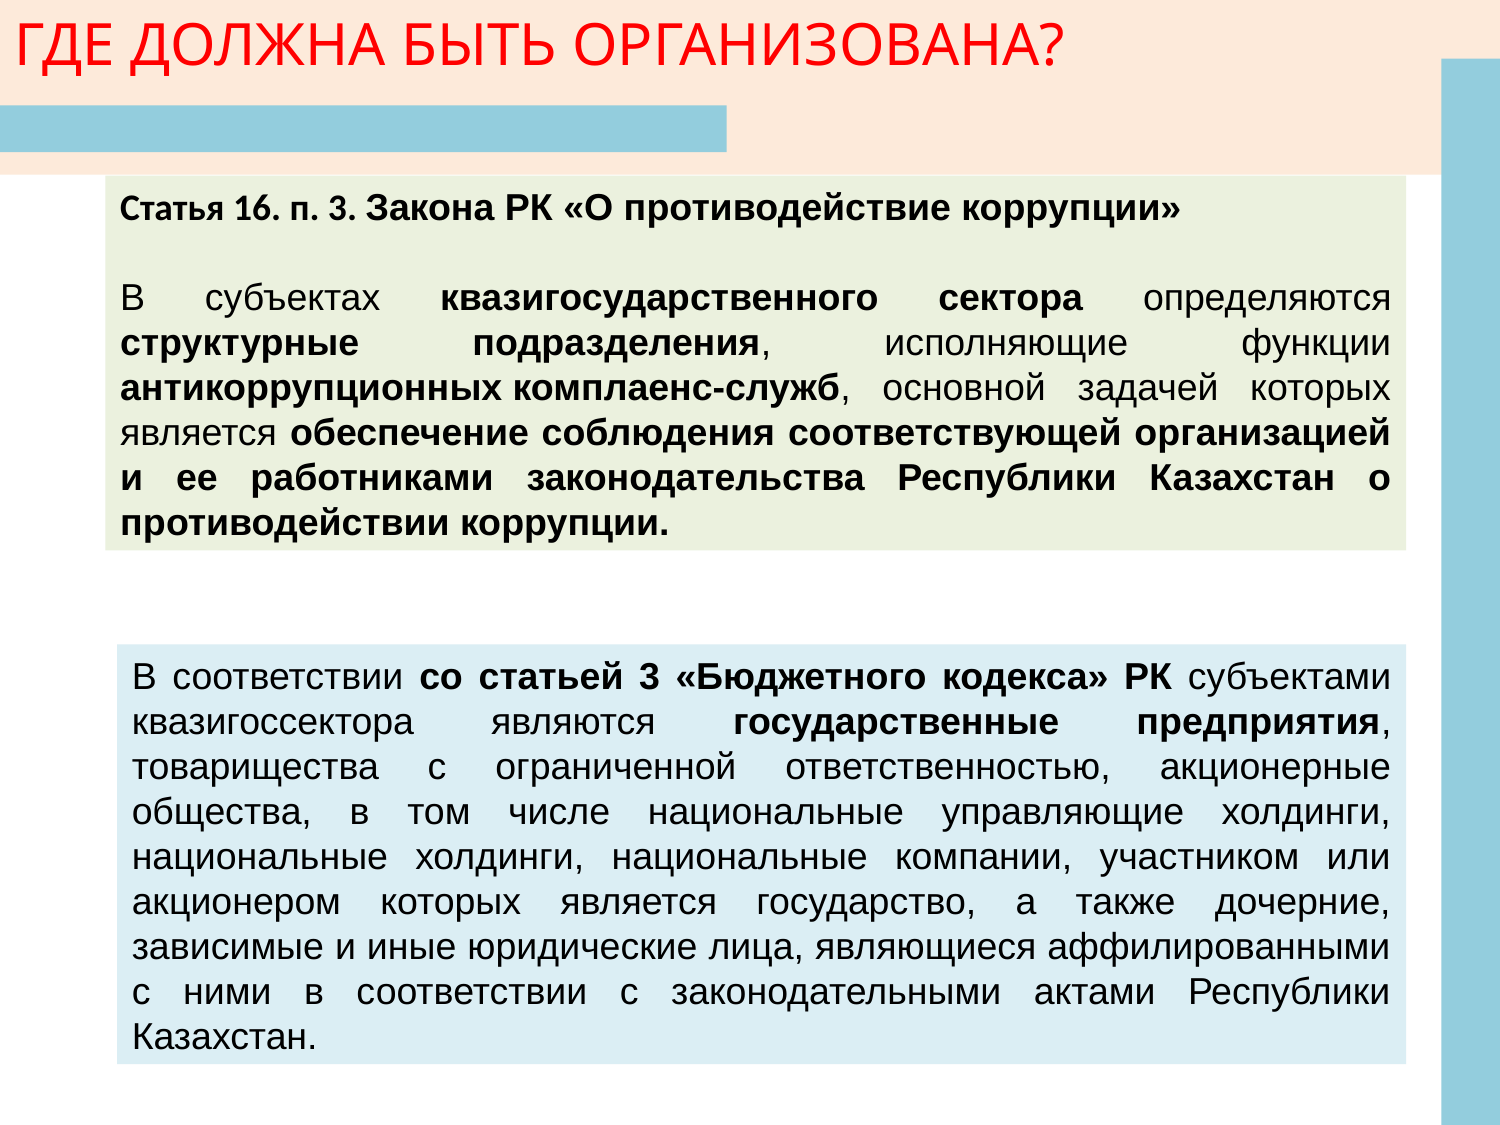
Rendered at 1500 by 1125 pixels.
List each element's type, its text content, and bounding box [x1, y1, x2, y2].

text_box ГДЕ ДОЛЖНА БЫТЬ ОРГАНИЗОВАНА? [0, 0, 1500, 175]
text_box В соответствии со статьей 3 «Бюджетного кодекса» РК субъектами квазигоссектора являются государственные предприятия, товарищества с ограниченной ответственностью, акционерные общества, в том числе национальные управляющие холдинги, национальные холдинги, национальные компании, участником или акционером которых является государство, а также дочерние, зависимые и иные юридические лица, являющиеся аффилированными с ними в соответствии с законодательными актами Республики Казахстан. [117, 644, 1407, 1065]
text_box [0, 103, 729, 154]
text_box Статья 16. п. 3. Закона РК «О противодействие коррупции» В субъектах квазигосударственного сектора определяются структурные подразделения, исполняющие функции антикоррупционных комплаенс-служб, основной задачей которых является обеспечение соблюдения соответствующей организацией и ее работниками законодательства Республики Казахстан о противодействии коррупции. [105, 175, 1407, 551]
text_box [1439, 56, 1500, 1125]
